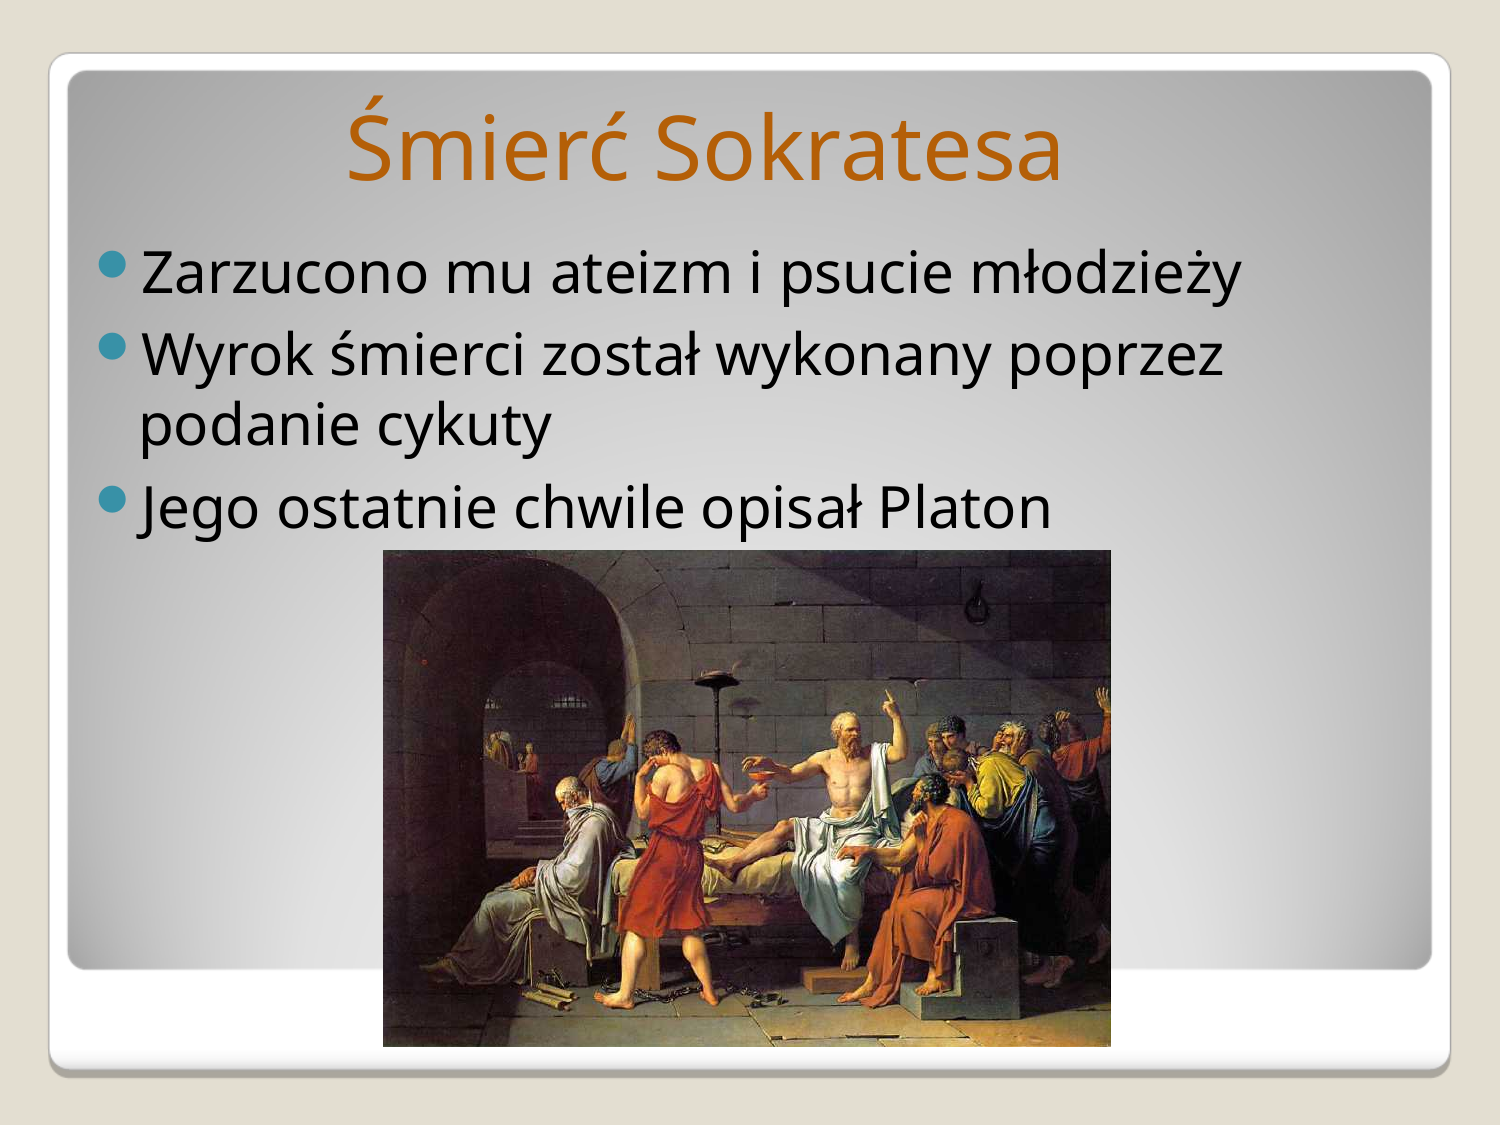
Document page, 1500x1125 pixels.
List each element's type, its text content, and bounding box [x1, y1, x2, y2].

picture [0, 0, 1500, 1125]
title Śmierć Sokratesa [0, 172, 1343, 314]
list Zarzucono mu ateizm i psucie młodzieży Wyrok śmierci został wykonany poprzez podanie cykuty Jego ostatnie chwile opisał Platon [64, 219, 1408, 561]
